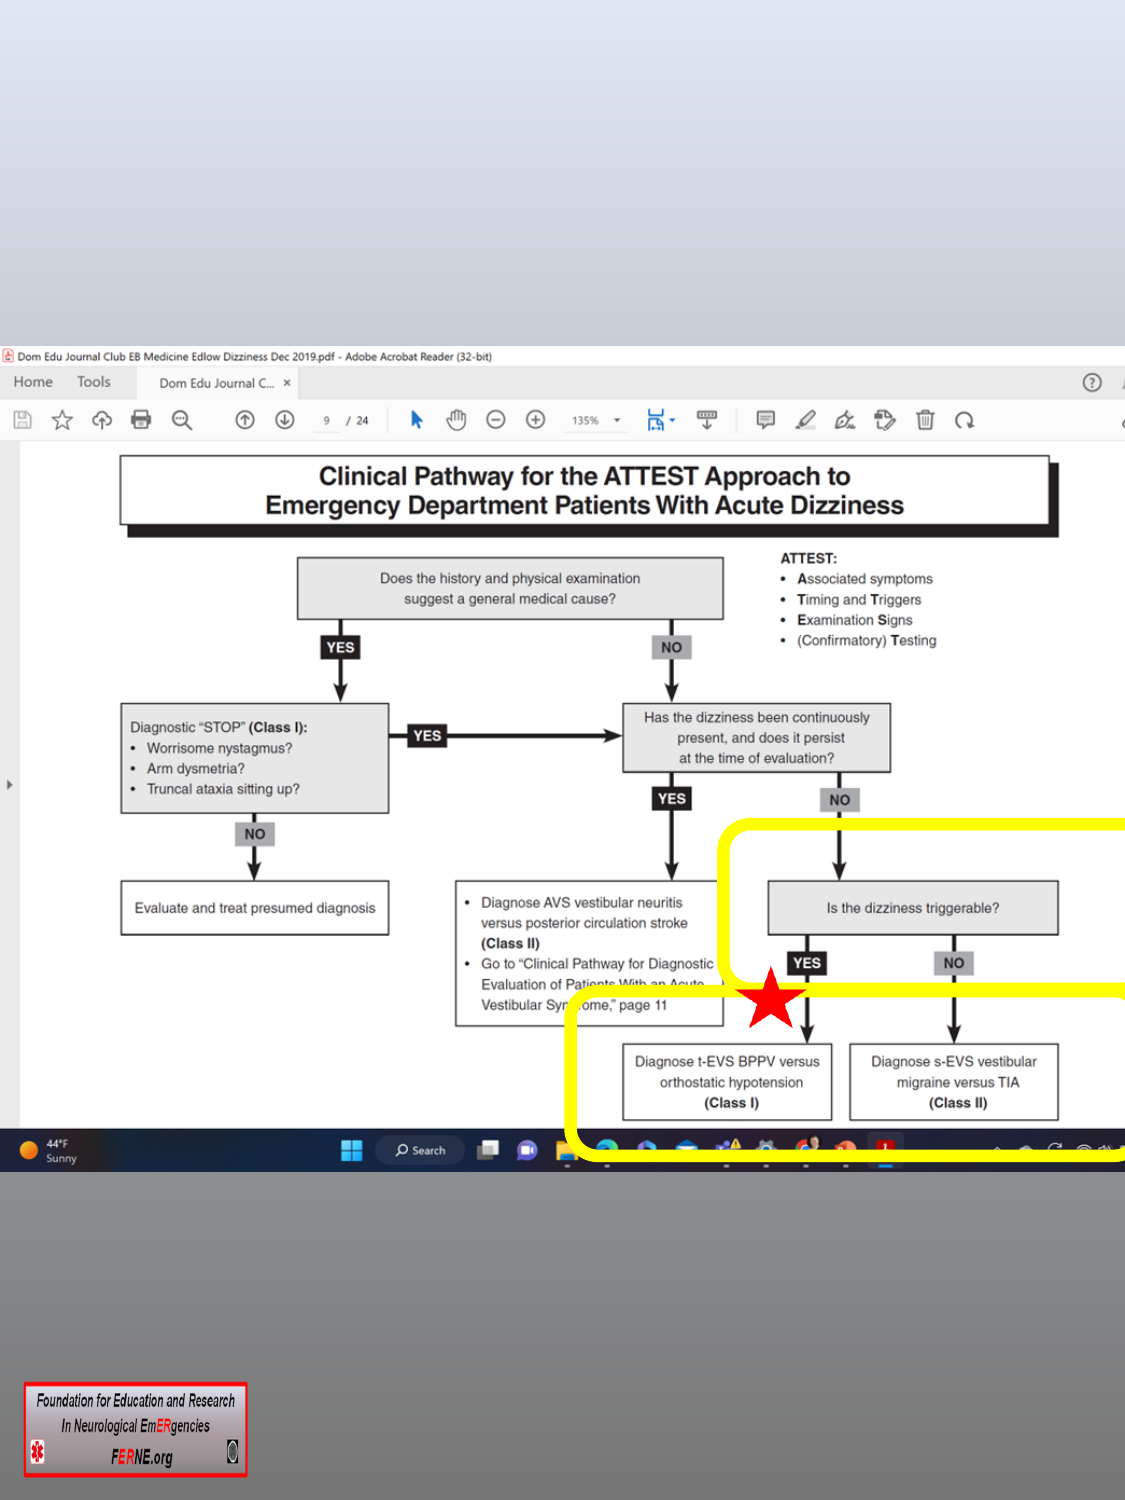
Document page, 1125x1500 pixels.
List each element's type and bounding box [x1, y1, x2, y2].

picture [22, 1379, 250, 1480]
picture [0, 346, 1125, 1172]
